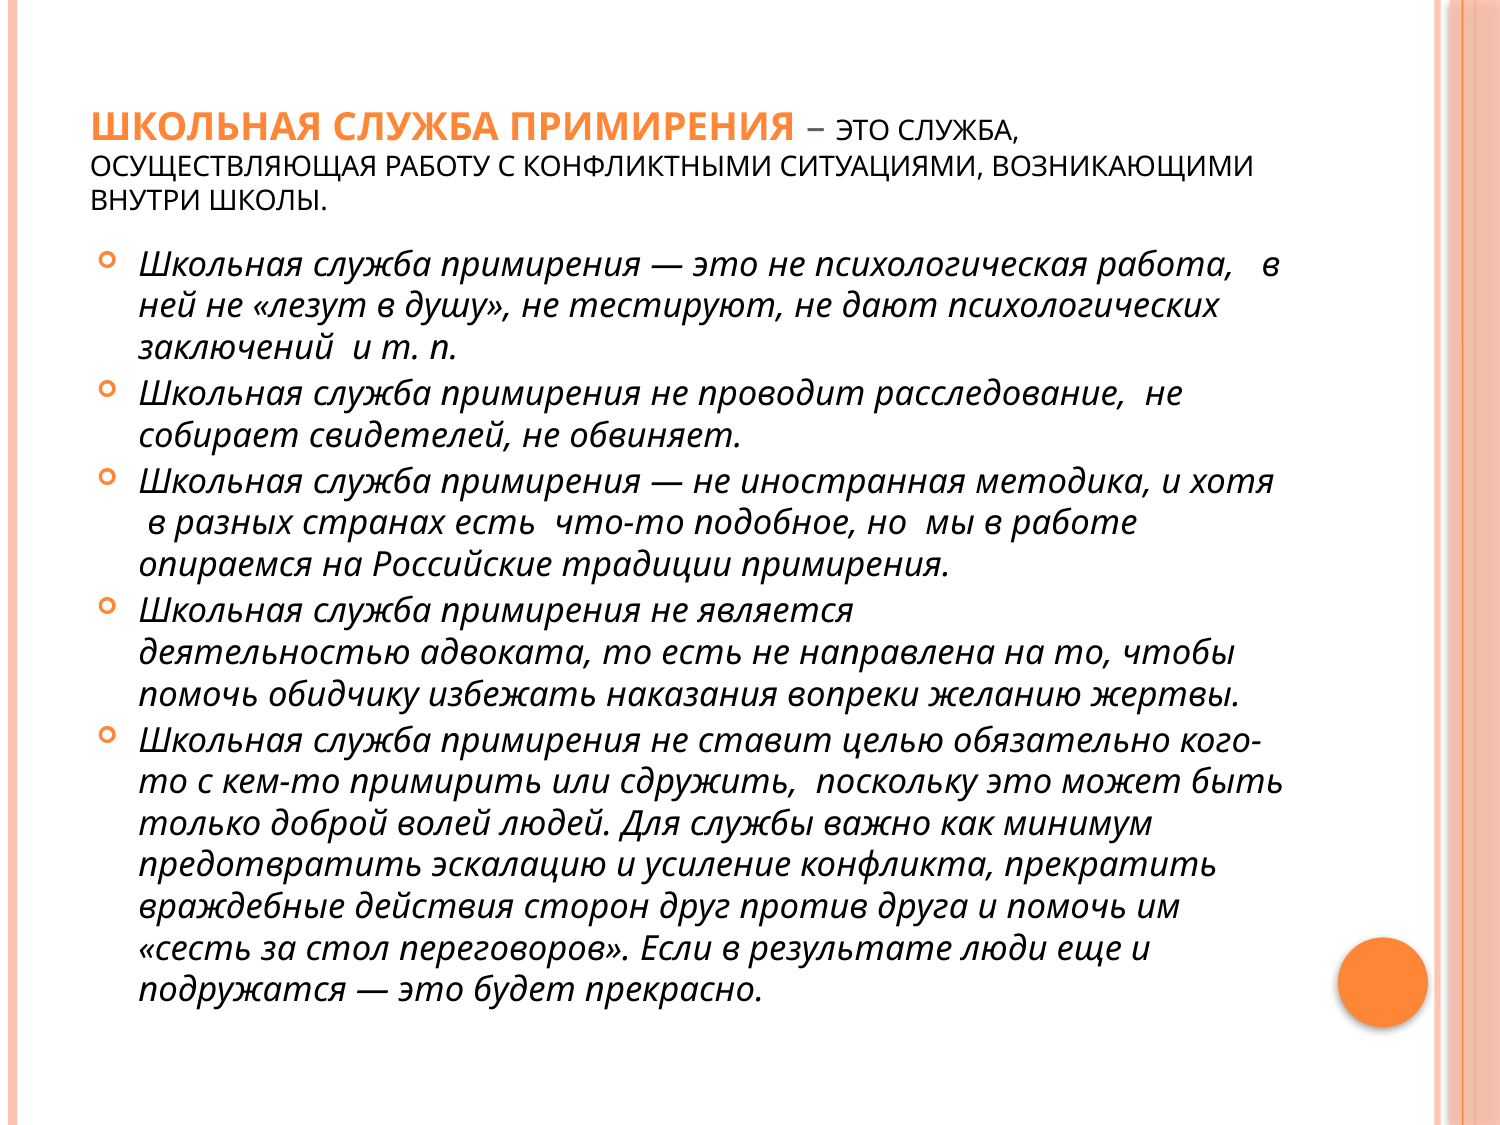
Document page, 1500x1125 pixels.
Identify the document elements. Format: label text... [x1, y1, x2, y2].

title Школьная служба примирения – это служба, осуществляющая работу с конфликтными ситуациями, возникающими внутри школы. [75, 45, 1300, 270]
list Школьная служба примирения — это не психологическая работа, в ней не «лезут в душу», не тестируют, не дают психологических заключений и т. п. Школьная служба примирения не проводит расследование, не собирает свидетелей, не обвиняет. Школьная служба примирения — не иностранная методика, и хотя в разных странах есть что-то подобное, но мы в работе опираемся на Российские традиции примирения. Школьная служба примирения не является деятельностью адвоката, то есть не направлена на то, чтобы помочь обидчику избежать наказания вопреки желанию жертвы. Школьная служба примирения не ставит целью обязательно кого-то с кем-то примирить или сдружить, поскольку это может быть только доброй волей людей. Для службы важно как минимум предотвратить эскалацию и усиление конфликта, прекратить враждебные действия сторон друг против друга и помочь им «сесть за стол переговоров». Если в результате люди еще и подружатся — это будет прекрасно. [82, 234, 1307, 1055]
